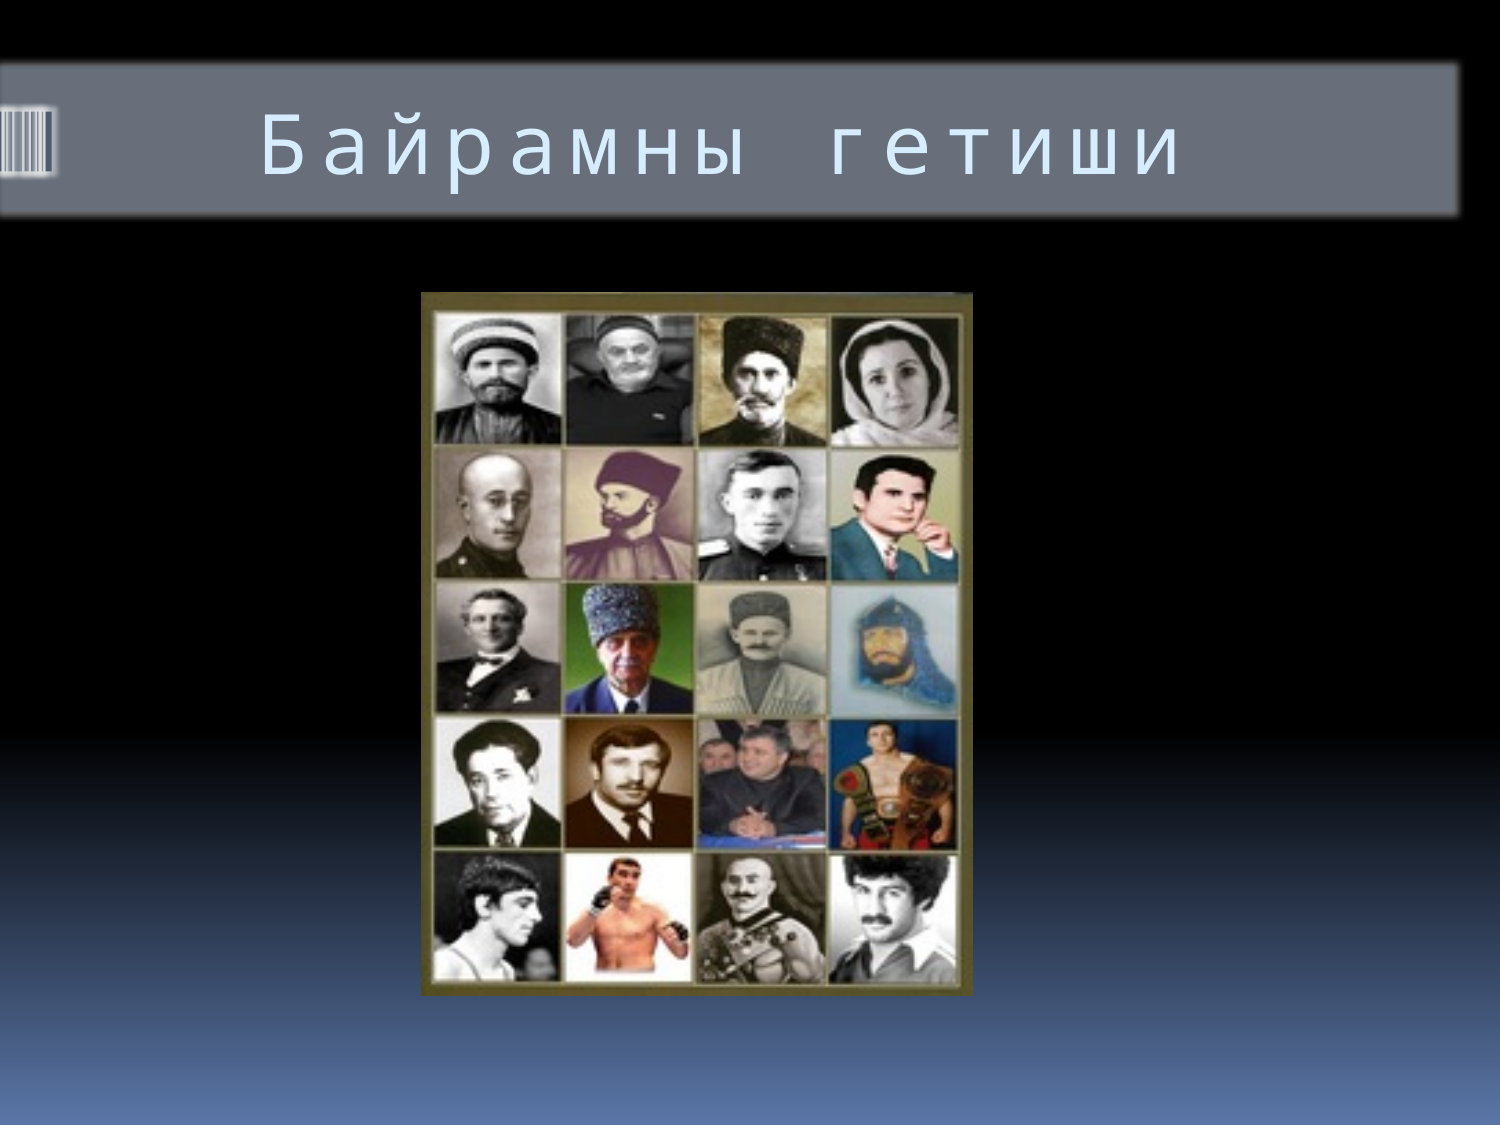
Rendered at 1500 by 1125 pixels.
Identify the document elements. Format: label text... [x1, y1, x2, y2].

picture [421, 292, 974, 997]
title Байрамны гетиши [82, 83, 1358, 234]
